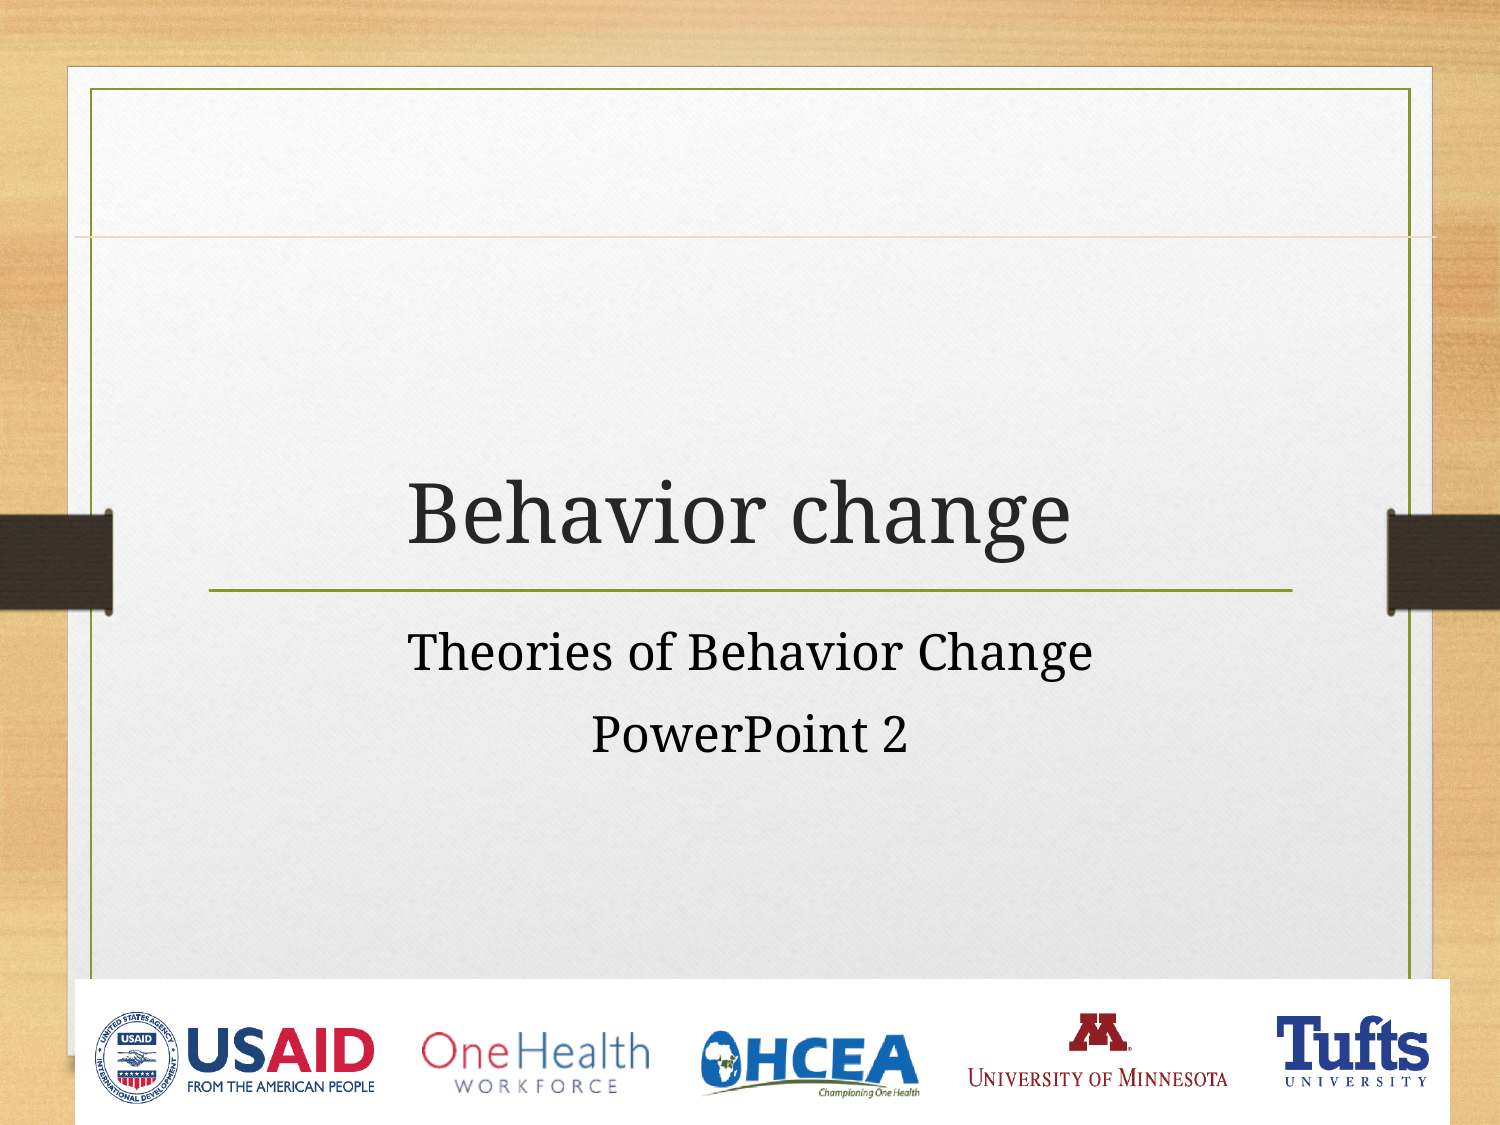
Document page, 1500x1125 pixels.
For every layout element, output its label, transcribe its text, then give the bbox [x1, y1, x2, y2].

title Behavior change [209, 269, 1292, 569]
list Theories of Behavior Change PowerPoint 2 [209, 612, 1292, 792]
picture [0, 0, 1500, 1125]
